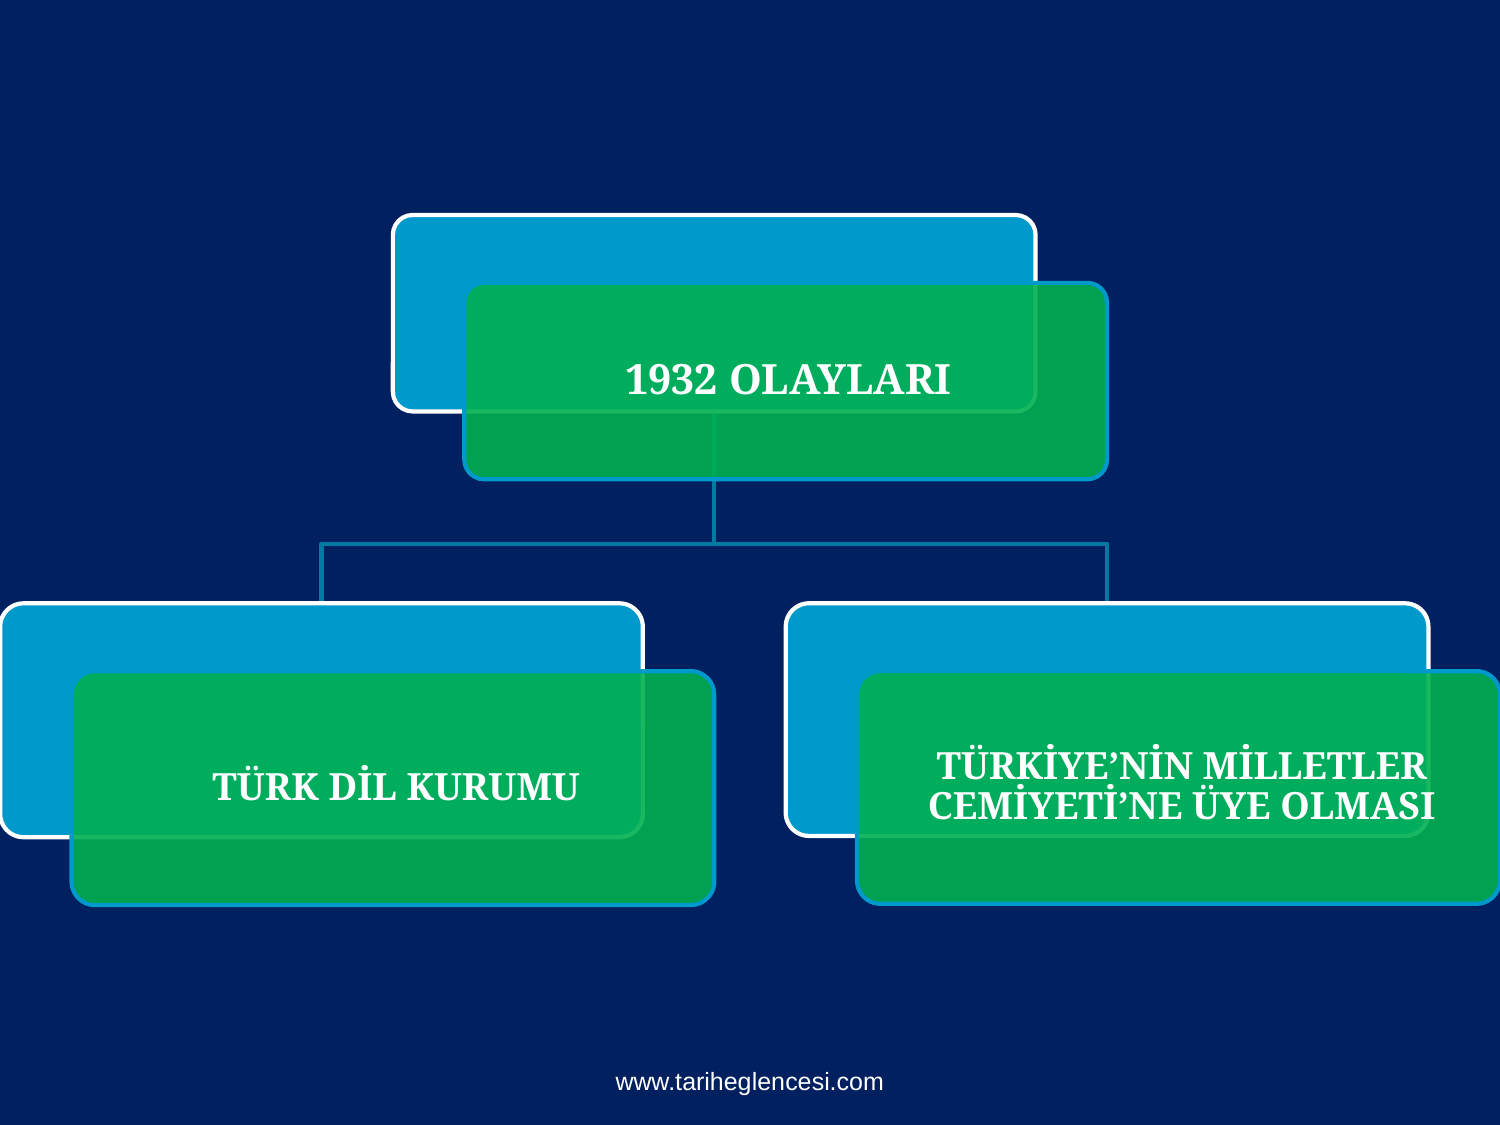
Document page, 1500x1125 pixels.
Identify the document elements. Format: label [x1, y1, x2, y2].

list [0, 0, 1500, 1125]
